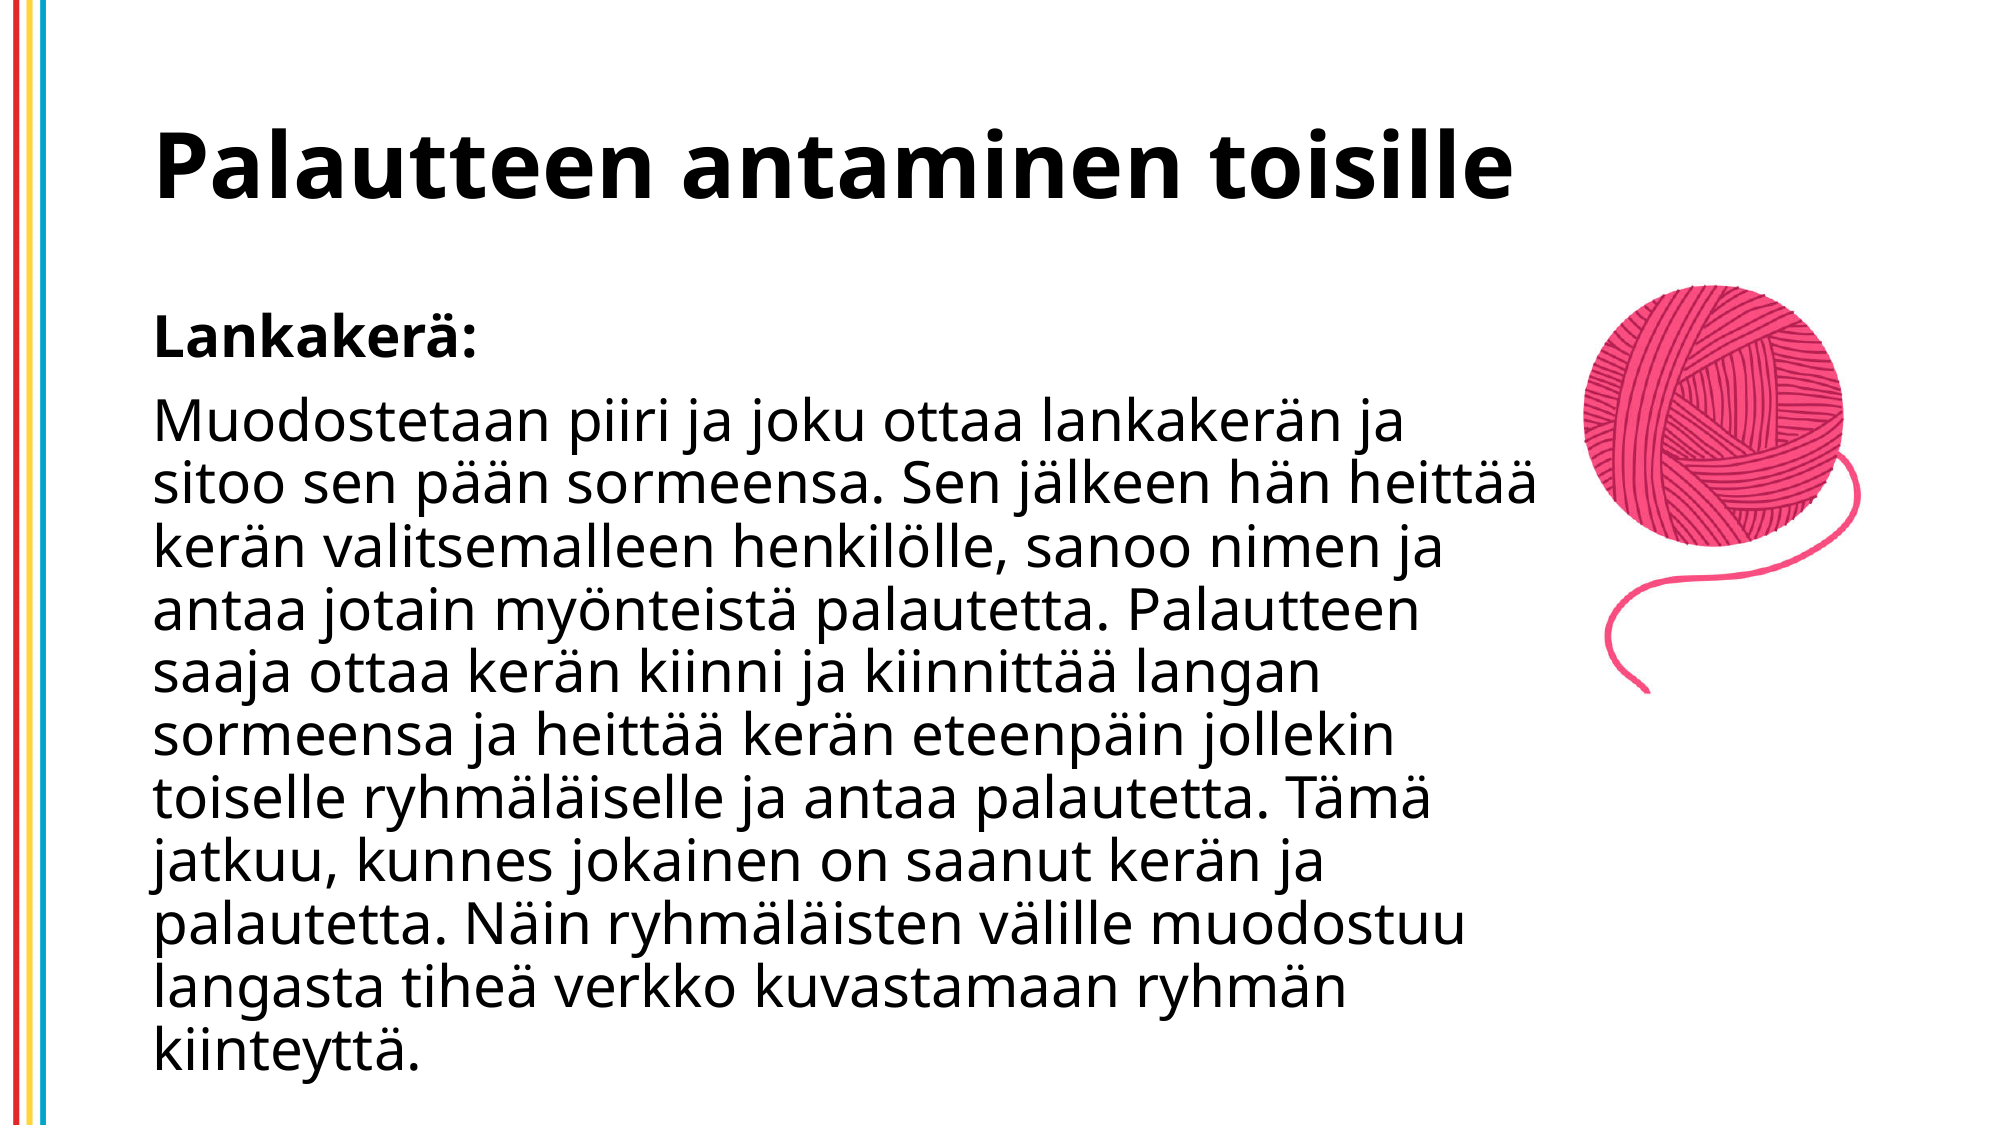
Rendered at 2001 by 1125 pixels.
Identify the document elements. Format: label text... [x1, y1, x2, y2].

list Lankakerä: Muodostetaan piiri ja joku ottaa lankakerän ja sitoo sen pään sormeensa. Sen jälkeen hän heittää kerän valitsemalleen henkilölle, sanoo nimen ja antaa jotain myönteistä palautetta. Palautteen saaja ottaa kerän kiinni ja kiinnittää langan sormeensa ja heittää kerän eteenpäin jollekin toiselle ryhmäläiselle ja antaa palautetta. Tämä jatkuu, kunnes jokainen on saanut kerän ja palautetta. Näin ryhmäläisten välille muodostuu langasta tiheä verkko kuvastamaan ryhmän kiinteyttä. [137, 299, 1555, 1014]
picture [1460, 222, 1950, 713]
title Palautteen antaminen toisille [137, 59, 1863, 278]
picture [5, 0, 40, 1125]
